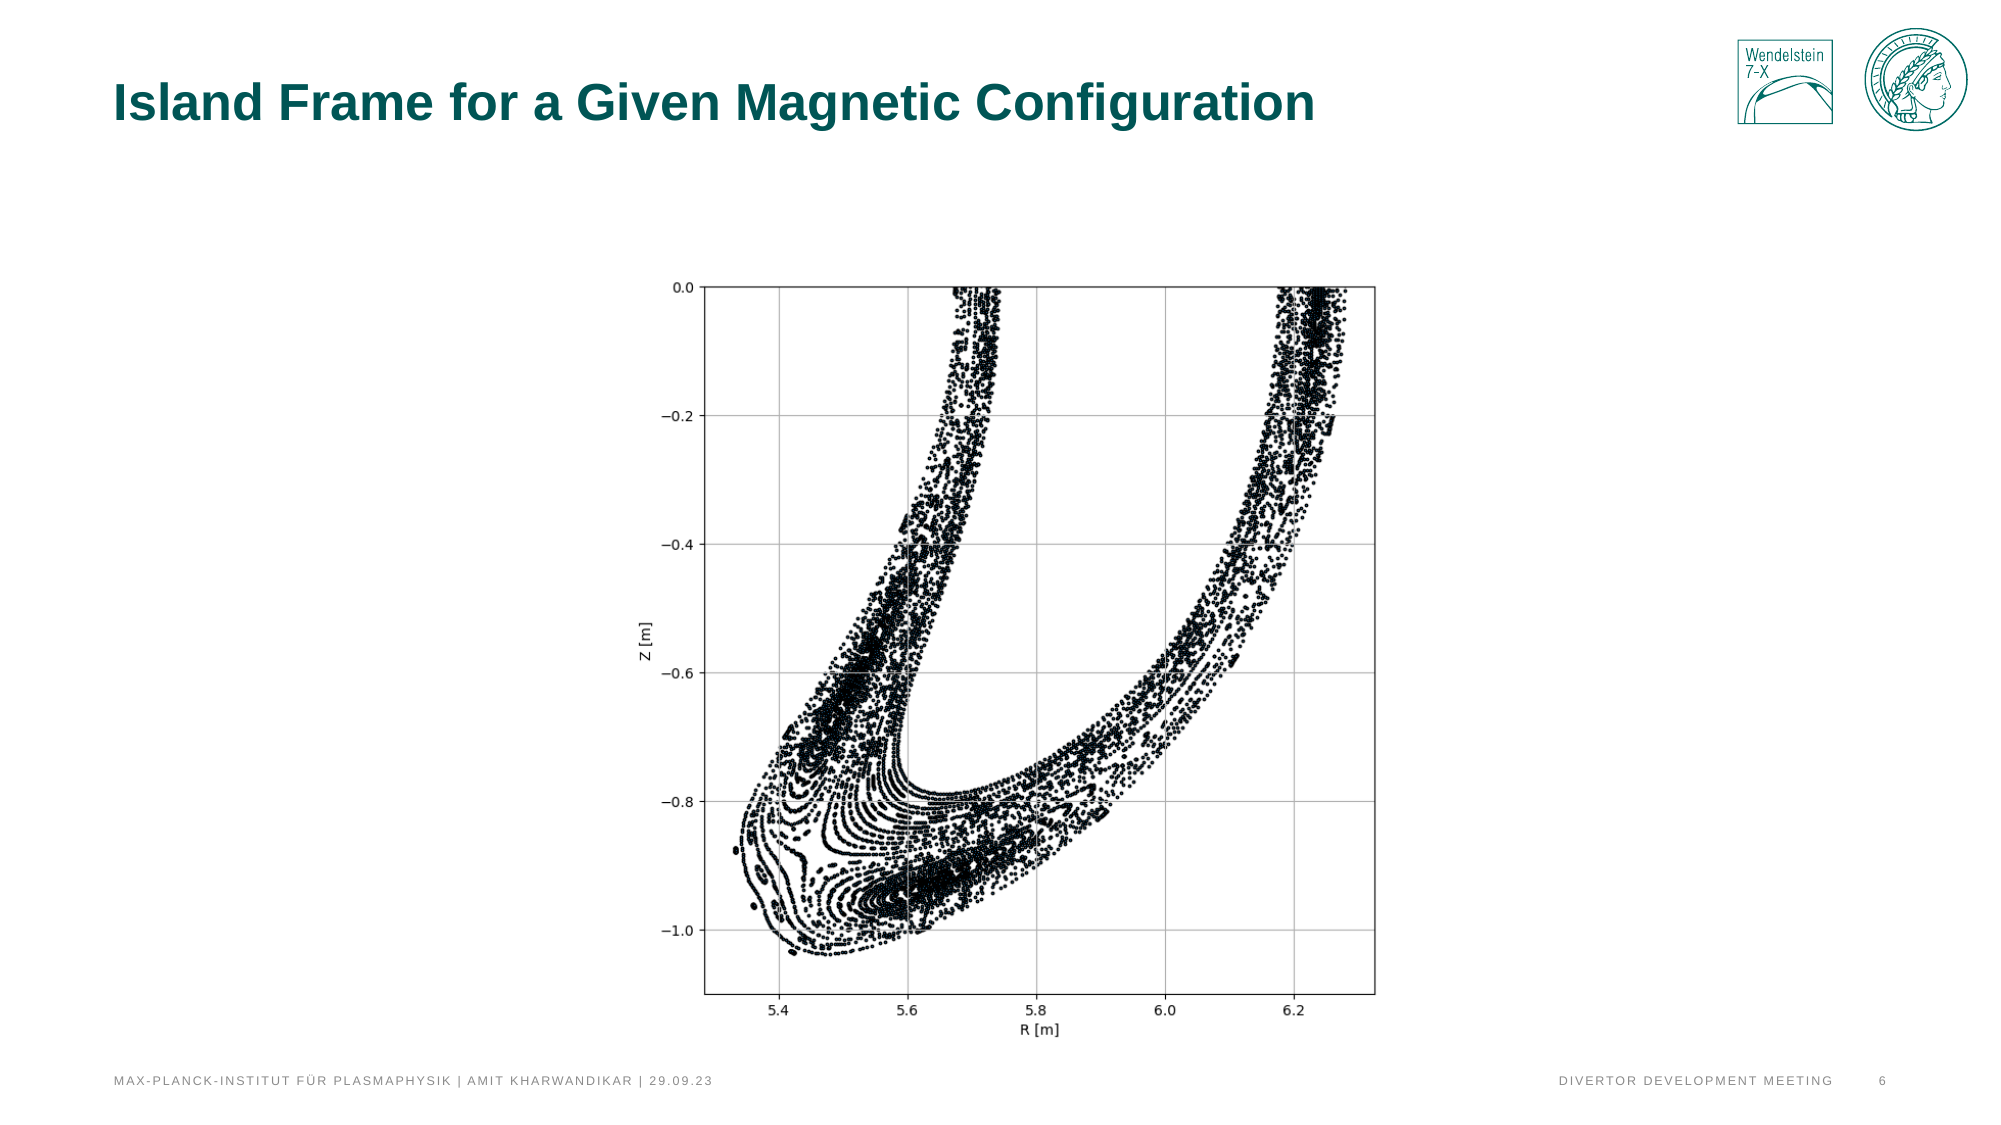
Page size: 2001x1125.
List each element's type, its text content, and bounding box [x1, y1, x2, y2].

footer Max-Planck-Institut für Plasmaphysik | AMIT KHARWANDIKAR | 29.09.23 [114, 1064, 1113, 1089]
slide_number Divertor Development Meeting [1113, 1064, 1831, 1089]
title Island Frame for a Given Magnetic Configuration [114, 72, 1685, 220]
slide_number 6 [1831, 1064, 1886, 1089]
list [599, 263, 1401, 1047]
